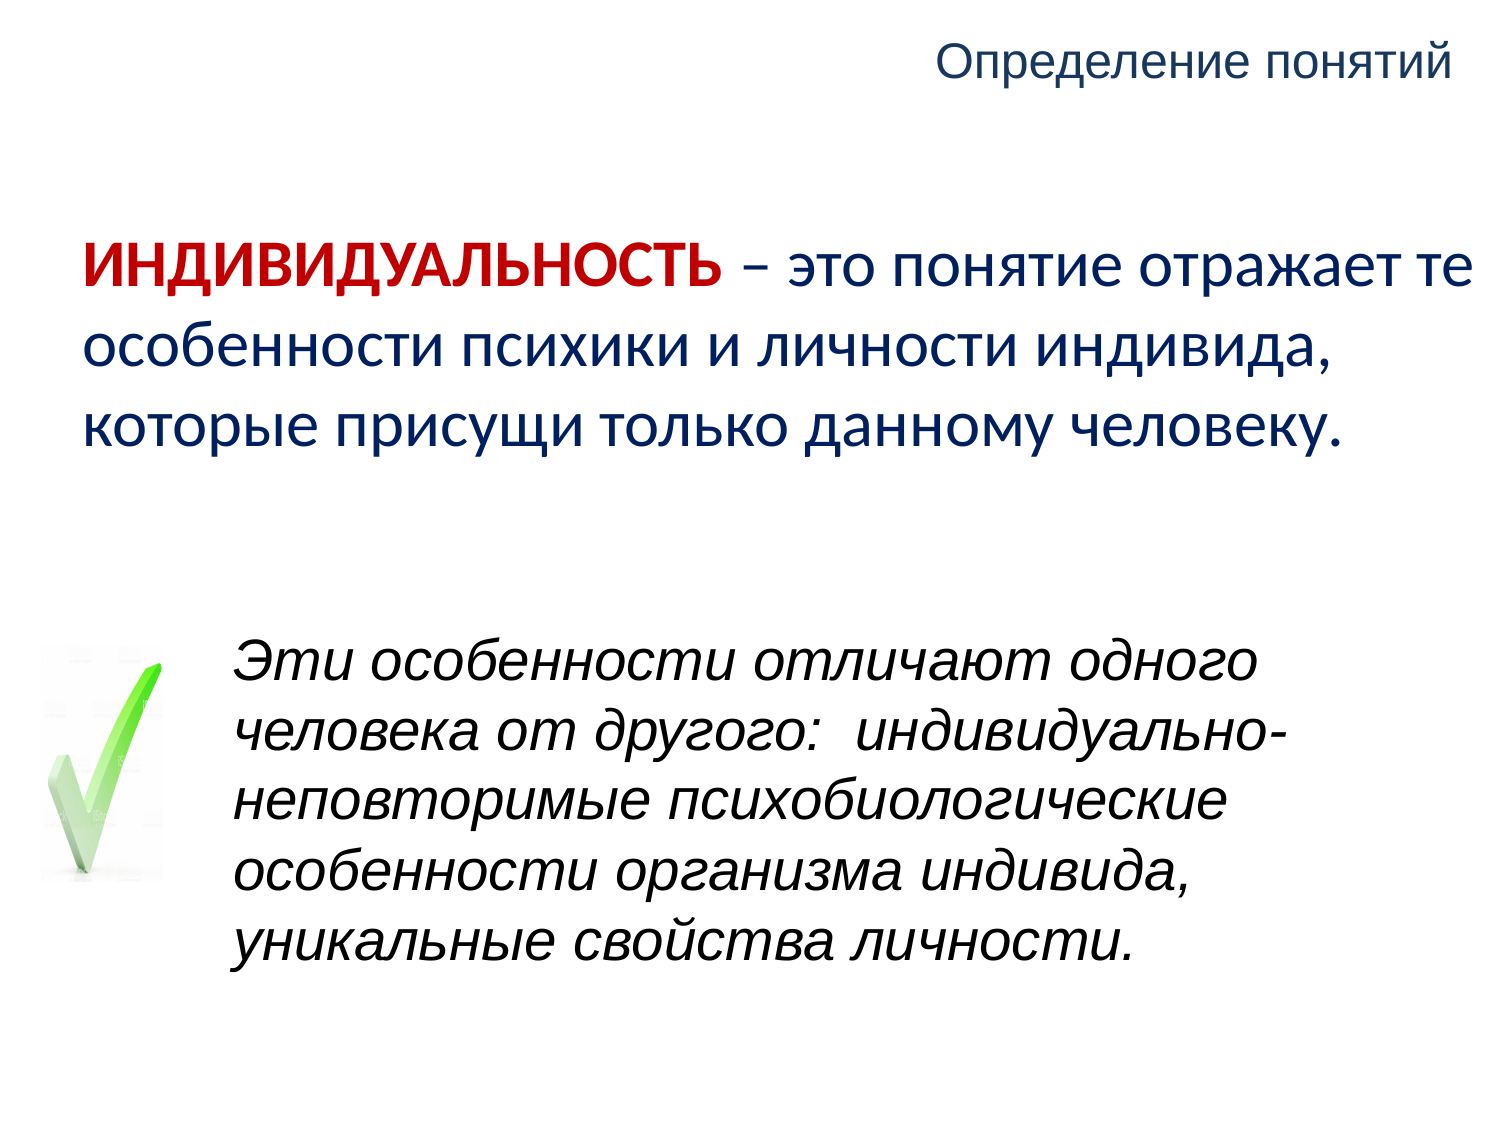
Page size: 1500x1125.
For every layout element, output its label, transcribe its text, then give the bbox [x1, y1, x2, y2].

picture [40, 644, 163, 882]
text_box Определение понятий [920, 16, 1469, 96]
list ИНДИВИДУАЛЬНОСТЬ – это понятие отражает те особенности психики и личности индивида, которые присущи только данному человеку. [82, 219, 1477, 480]
text_box Эти особенности отличают одного человека от другого: индивидуально-неповторимые психобиологические особенности организма индивида, уникальные свойства личности. [218, 614, 1471, 979]
